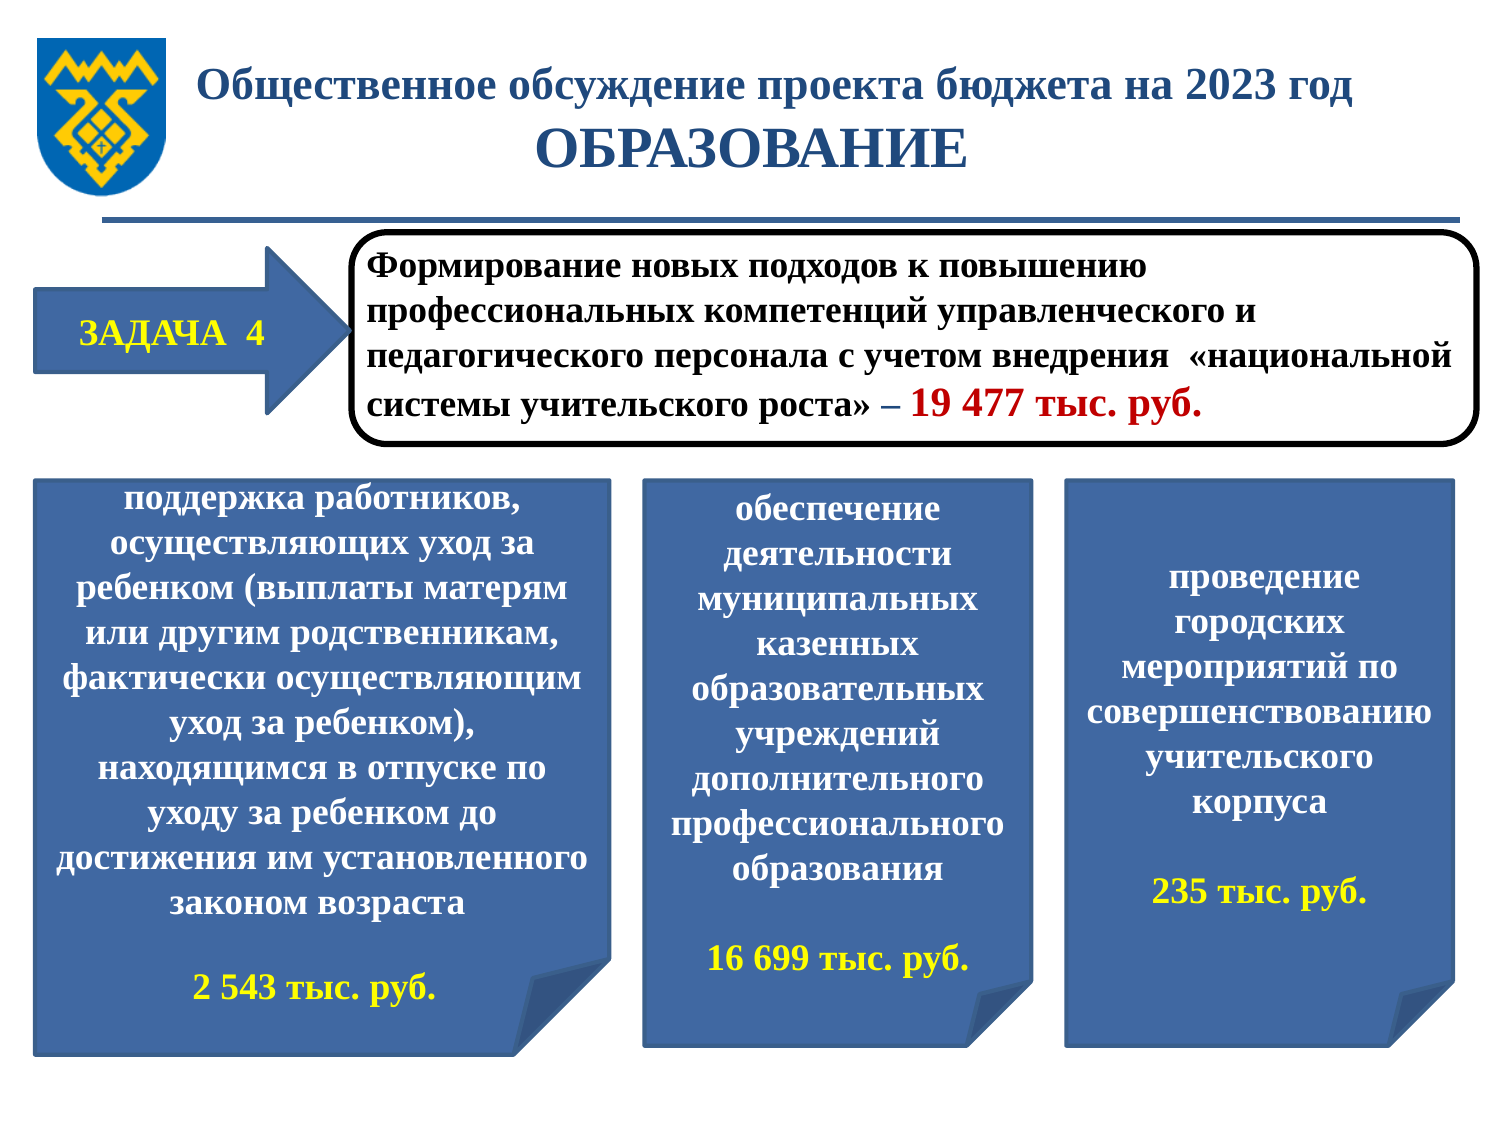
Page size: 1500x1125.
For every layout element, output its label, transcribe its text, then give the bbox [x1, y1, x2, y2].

title Общественное обсуждение проекта бюджета на 2023 год ОБРАЗОВАНИЕ [76, 25, 1427, 208]
text_box ЗАДАЧА 4 [33, 246, 351, 416]
picture [37, 37, 167, 197]
text_box проведение городских мероприятий по совершенствованию учительского корпуса 235 тыс. руб. [1064, 478, 1456, 1048]
text_box обеспечение деятельности муниципальных казенных образовательных учреждений дополнительного профессионального образования 16 699 тыс. руб. [642, 478, 1034, 1048]
text_box поддержка работников, осуществляющих уход за ребенком (выплаты матерям или другим родственникам, фактически осуществляющим уход за ребенком), находящимся в отпуске по уходу за ребенком до достижения им установленного законом возраста 2 543 тыс. руб. [32, 478, 612, 1057]
text_box Формирование новых подходов к повышению профессиональных компетенций управленческого и педагогического персонала с учетом внедрения «национальной системы учительского роста» – 19 477 тыс. руб. [351, 232, 1477, 432]
text_box [360, 432, 1468, 445]
